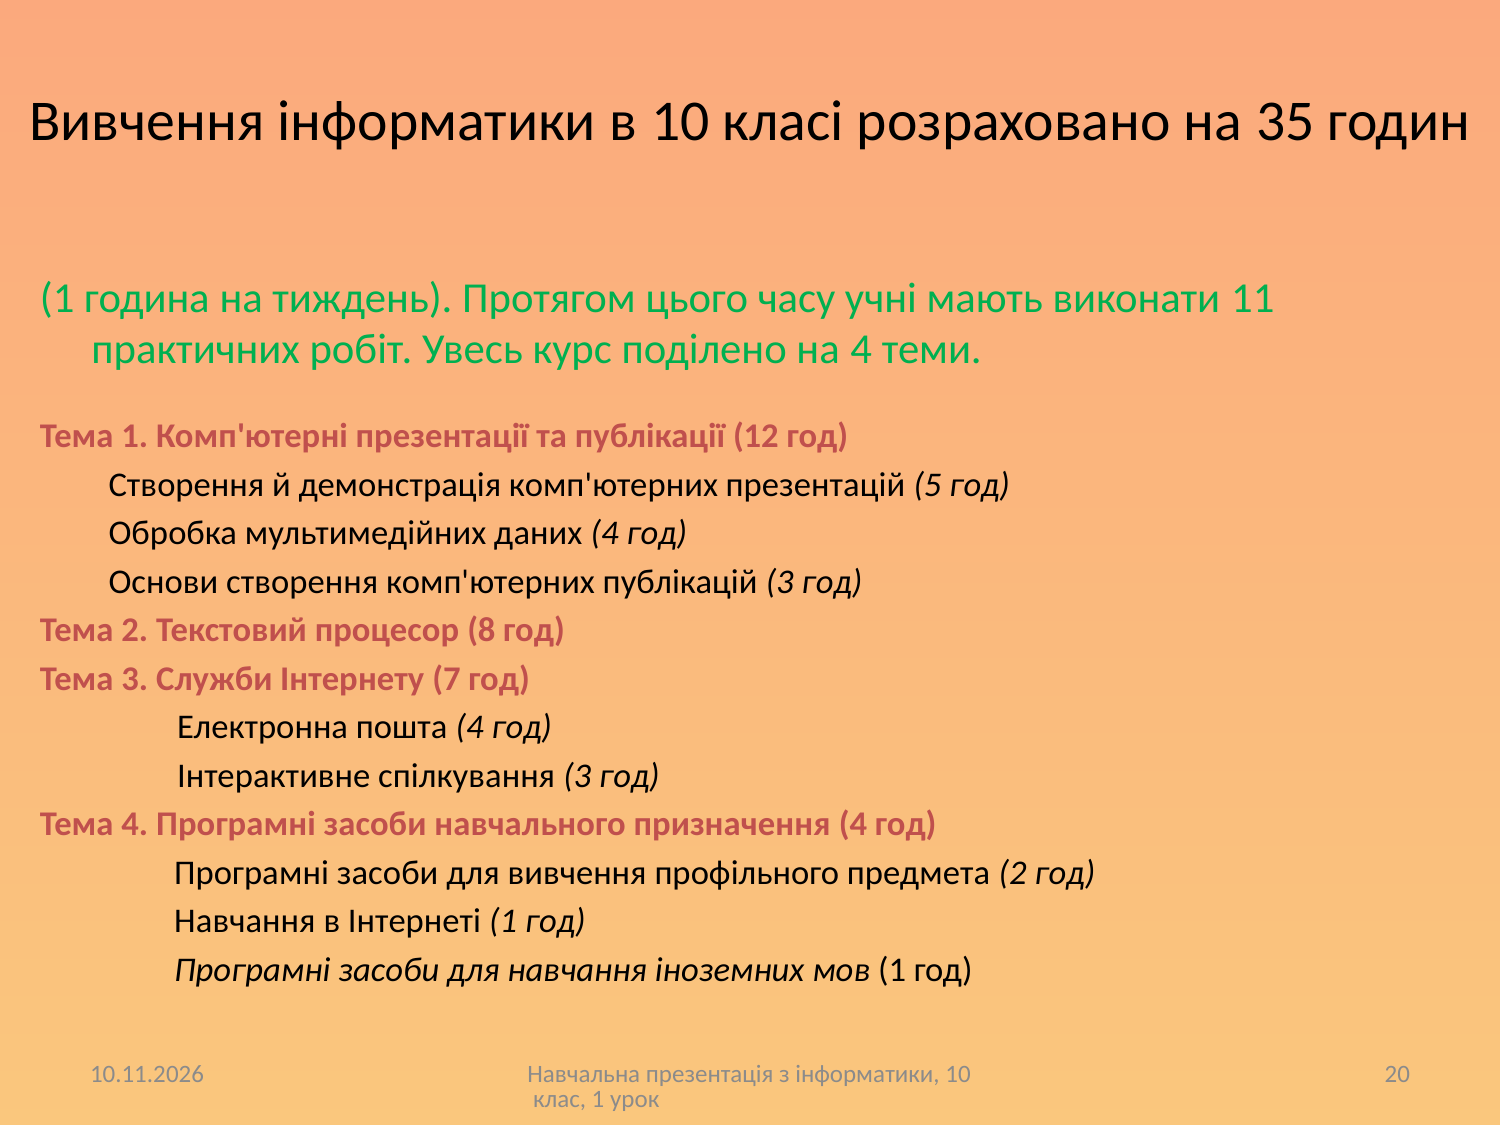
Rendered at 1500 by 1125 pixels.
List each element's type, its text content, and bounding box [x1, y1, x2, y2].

footer Навчальна презентація з інформатики, 10 клас, 1 урок [512, 1042, 988, 1103]
title Вивчення інформатики в 10 класі розраховано на 35 годин [0, 45, 1500, 233]
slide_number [75, 1042, 425, 1103]
slide_number 20 [1074, 1042, 1425, 1103]
list (1 година на тиждень). Протягом цього часу учні мають виконати 11 практичних робіт. Увесь курс поділено на 4 теми. Тема 1. Комп'ютерні презентації та публікації (12 год) Створення й демонстрація комп'ютерних презентацій (5 год) Обробка мультимедійних даних (4 год) Основи створення комп'ютерних публікацій (3 год) Тема 2. Текстовий процесор (8 год) Тема 3. Служби Інтернету (7 год) Електронна пошта (4 год) Інтерактивне спілкування (3 год) Тема 4. Програмні засоби навчального призначення (4 год) Програмні засоби для вивчення профільного предмета (2 год) Навчання в Інтернеті (1 год) Програмні засоби для навчання іноземних мов (1 год) [24, 262, 1425, 1005]
